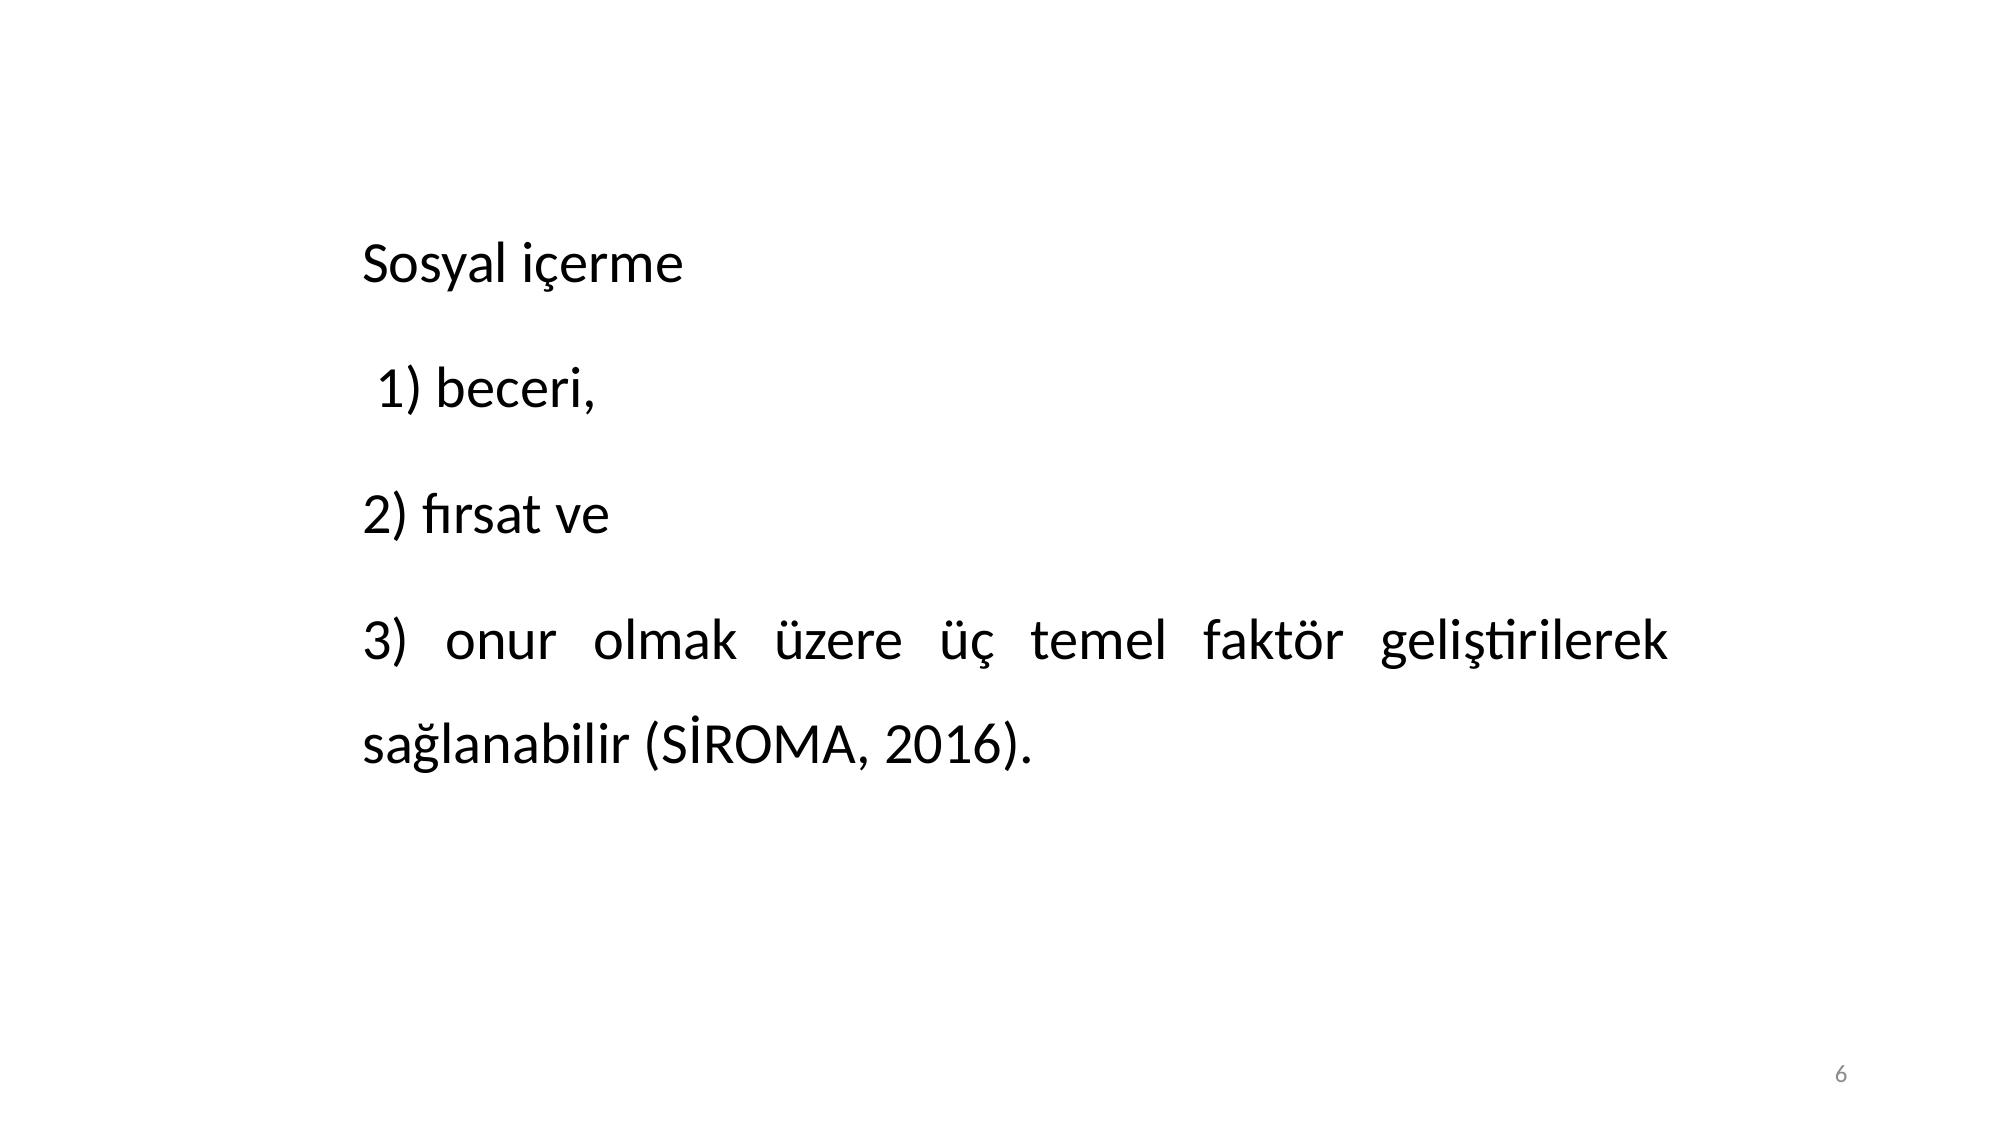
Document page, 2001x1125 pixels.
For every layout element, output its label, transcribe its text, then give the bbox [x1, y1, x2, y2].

slide_number 6 [1412, 1042, 1863, 1103]
list Sosyal içerme 1) beceri, 2) fırsat ve 3) onur olmak üzere üç temel faktör geliştirilerek sağlanabilir (SİROMA, 2016). [347, 181, 1685, 796]
